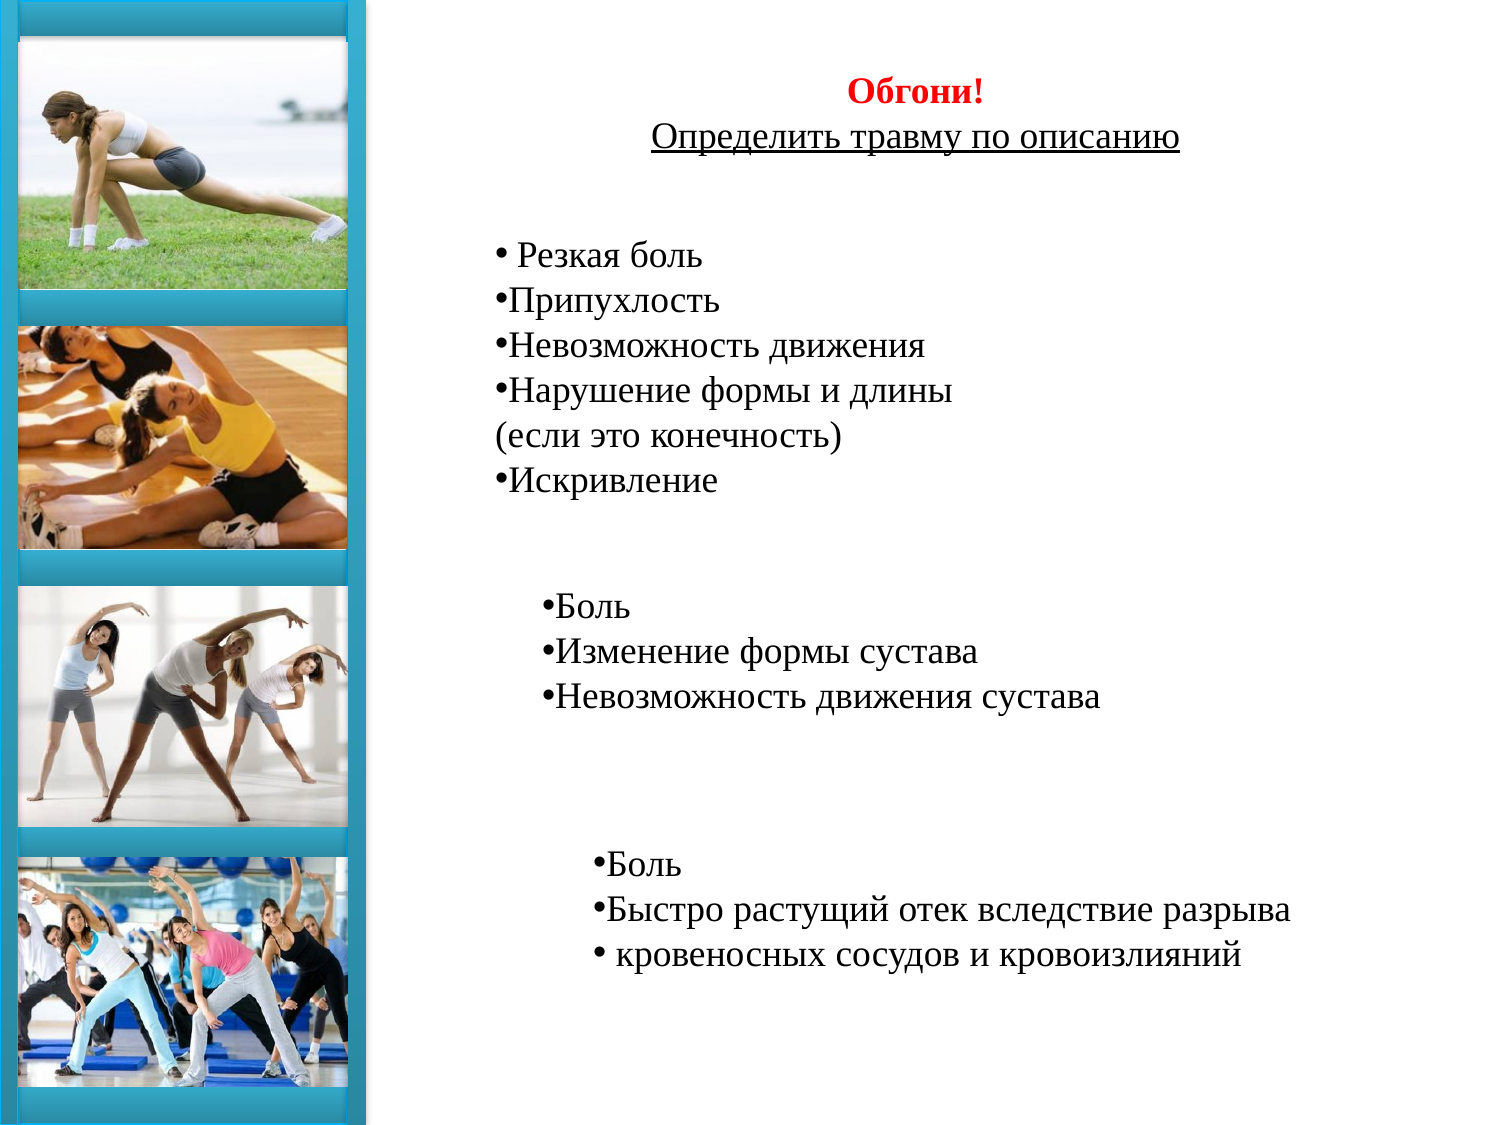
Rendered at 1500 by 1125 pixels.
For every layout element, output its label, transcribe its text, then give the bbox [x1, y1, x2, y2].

picture [19, 326, 346, 549]
text_box Обгони! Определить травму по описанию [636, 58, 1196, 209]
text_box Боль Быстро растущий отек вследствие разрыва кровеносных сосудов и кровоизлияний [578, 831, 1307, 1027]
picture [19, 42, 348, 289]
picture [19, 857, 348, 1087]
picture [19, 586, 348, 827]
text_box Резкая боль Припухлость Невозможность движения Нарушение формы и длины (если это конечность) Искривление [480, 222, 976, 508]
text_box Боль Изменение формы сустава Невозможность движения сустава [527, 574, 1149, 724]
